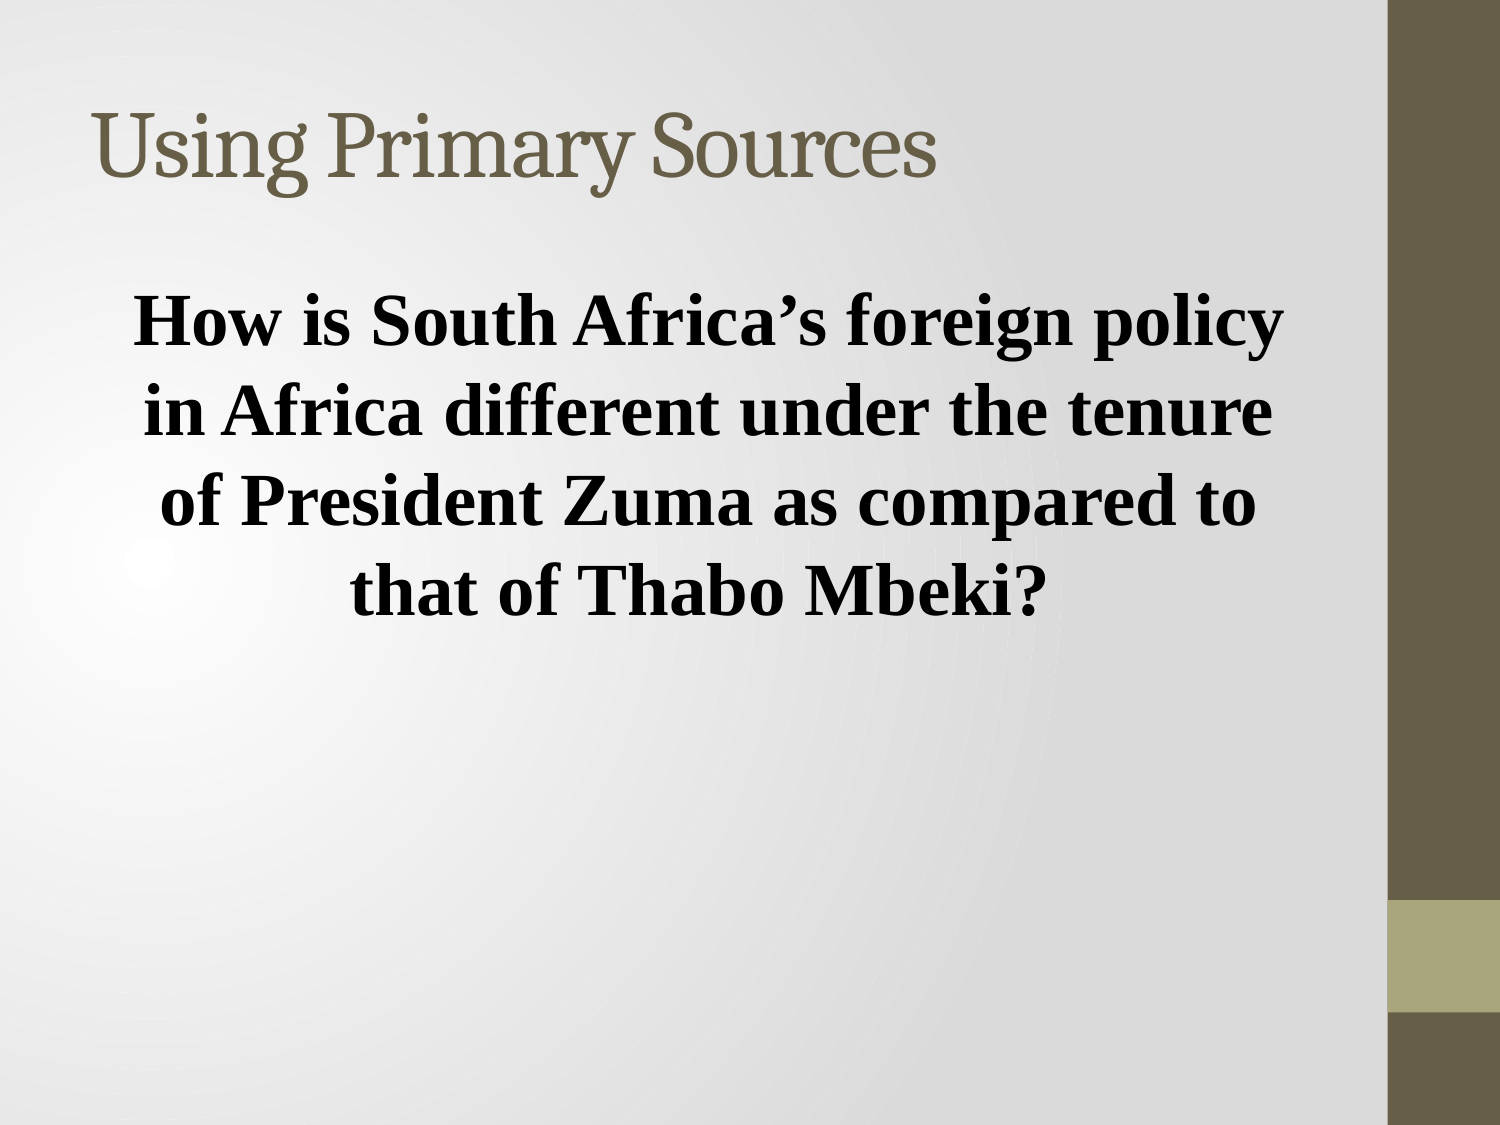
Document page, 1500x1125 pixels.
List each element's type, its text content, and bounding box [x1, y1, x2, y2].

list How is South Africa’s foreign policy in Africa different under the tenure of President Zuma as compared to that of Thabo Mbeki? [75, 262, 1325, 1050]
title Using Primary Sources [75, 45, 1325, 233]
